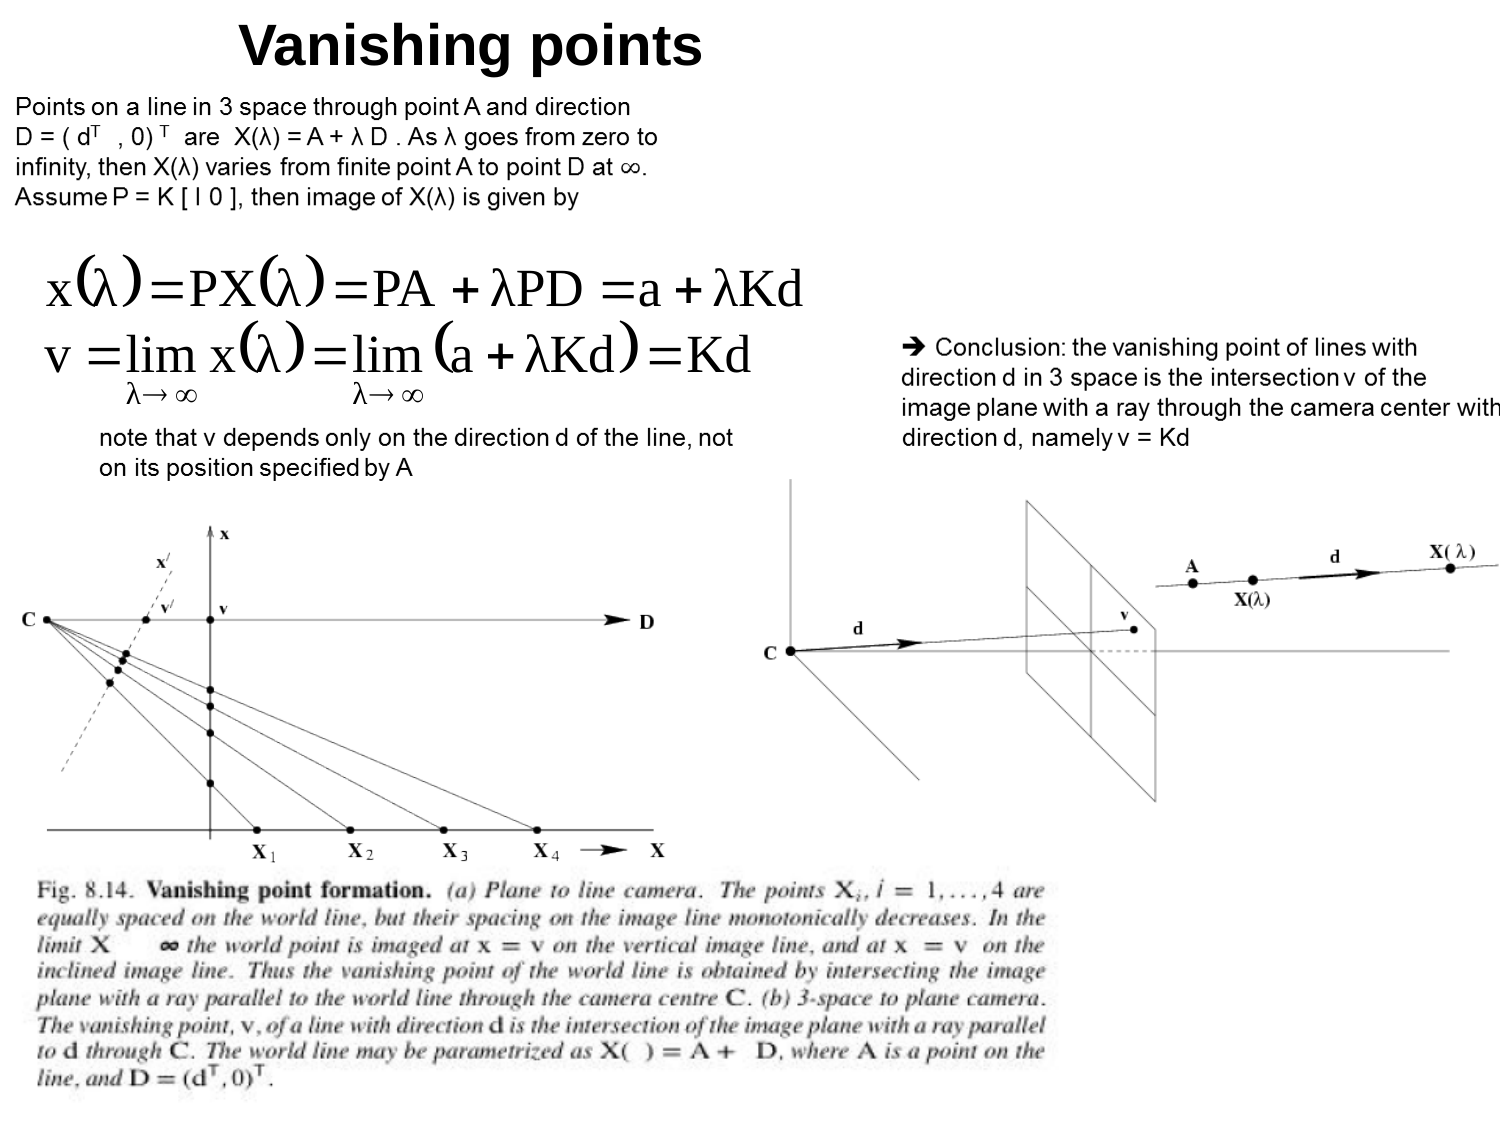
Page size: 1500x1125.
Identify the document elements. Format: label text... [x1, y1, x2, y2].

text_box Vanishing points [223, 0, 1415, 84]
picture [761, 478, 1500, 804]
text_box [0, 84, 1500, 494]
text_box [36, 252, 814, 330]
picture [0, 523, 1066, 1106]
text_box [35, 318, 763, 418]
